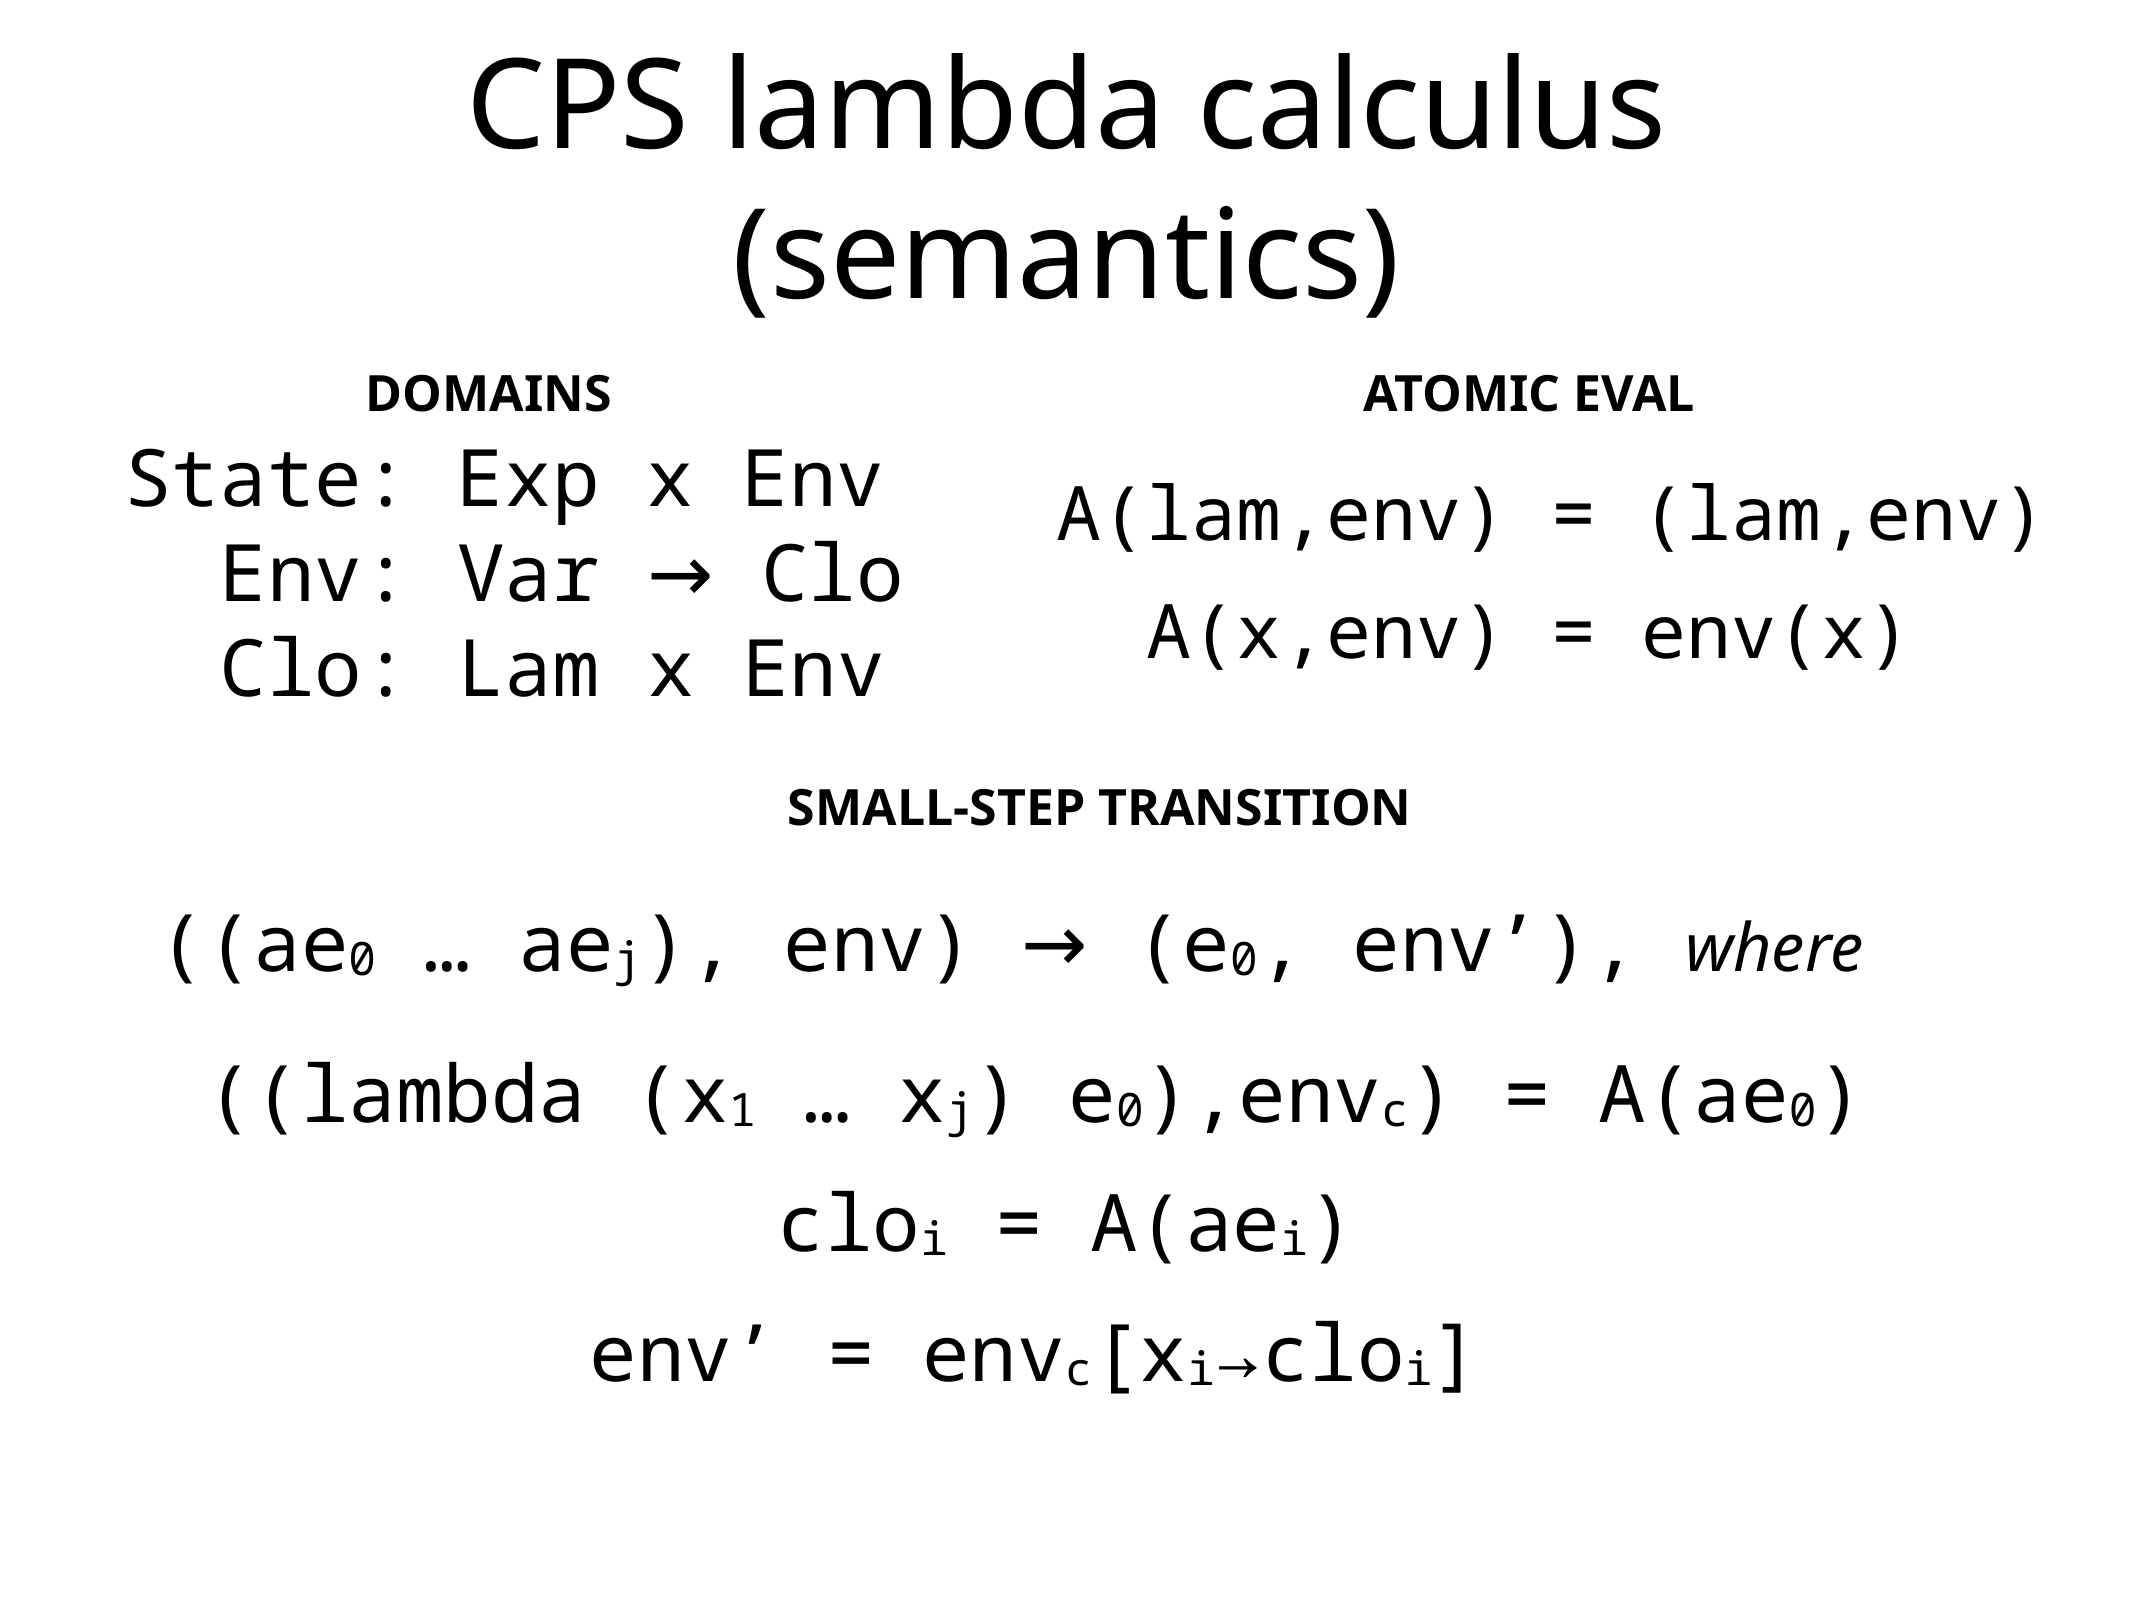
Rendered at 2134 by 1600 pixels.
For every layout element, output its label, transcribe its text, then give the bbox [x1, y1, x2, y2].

text_box ((lambda (x1 … xj) e0),envc) = A(ae0) [197, 1034, 1873, 1147]
text_box cloi = A(aei) [769, 1164, 1364, 1276]
text_box env’ = envc[xi→cloi] [581, 1294, 1489, 1406]
text_box ATOMIC EVAL [1355, 353, 1704, 430]
text_box DOMAINS [357, 353, 621, 430]
text_box A(x,env) = env(x) [1138, 575, 1921, 682]
text_box A(lam,env) = (lam,env) [1048, 457, 2056, 564]
text_box State: Exp x Env Env: Var → Clo Clo: Lam x Env [116, 418, 913, 721]
text_box SMALL-STEP TRANSITION [779, 767, 1421, 845]
text_box ((ae0 … aej), env) → (e0, env’), where [150, 884, 1873, 996]
title CPS lambda calculus (semantics) [155, 71, 1978, 275]
